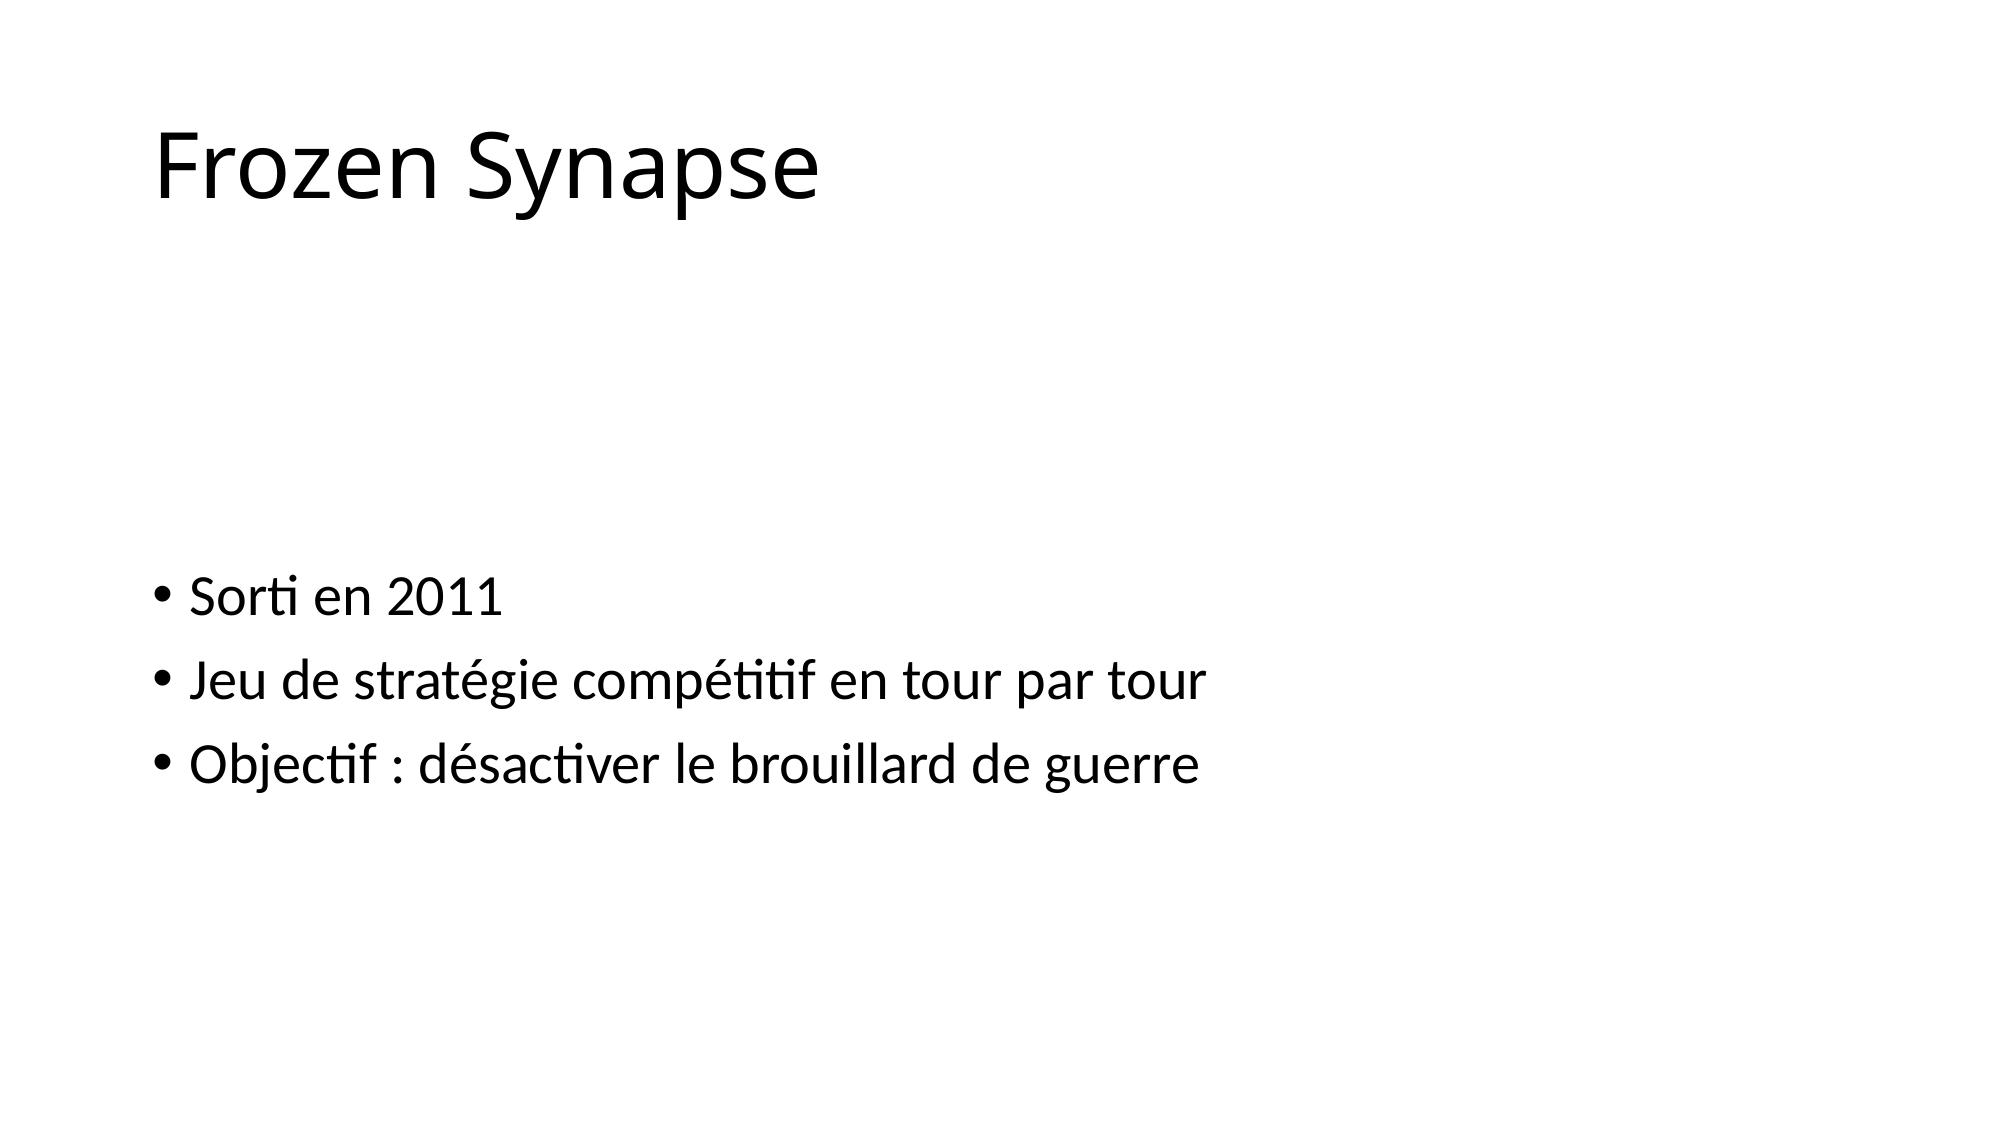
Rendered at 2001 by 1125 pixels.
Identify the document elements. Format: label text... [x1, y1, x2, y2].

title Frozen Synapse [137, 59, 1863, 278]
list Sorti en 2011 Jeu de stratégie compétitif en tour par tour Objectif : désactiver le brouillard de guerre [137, 299, 1863, 1014]
